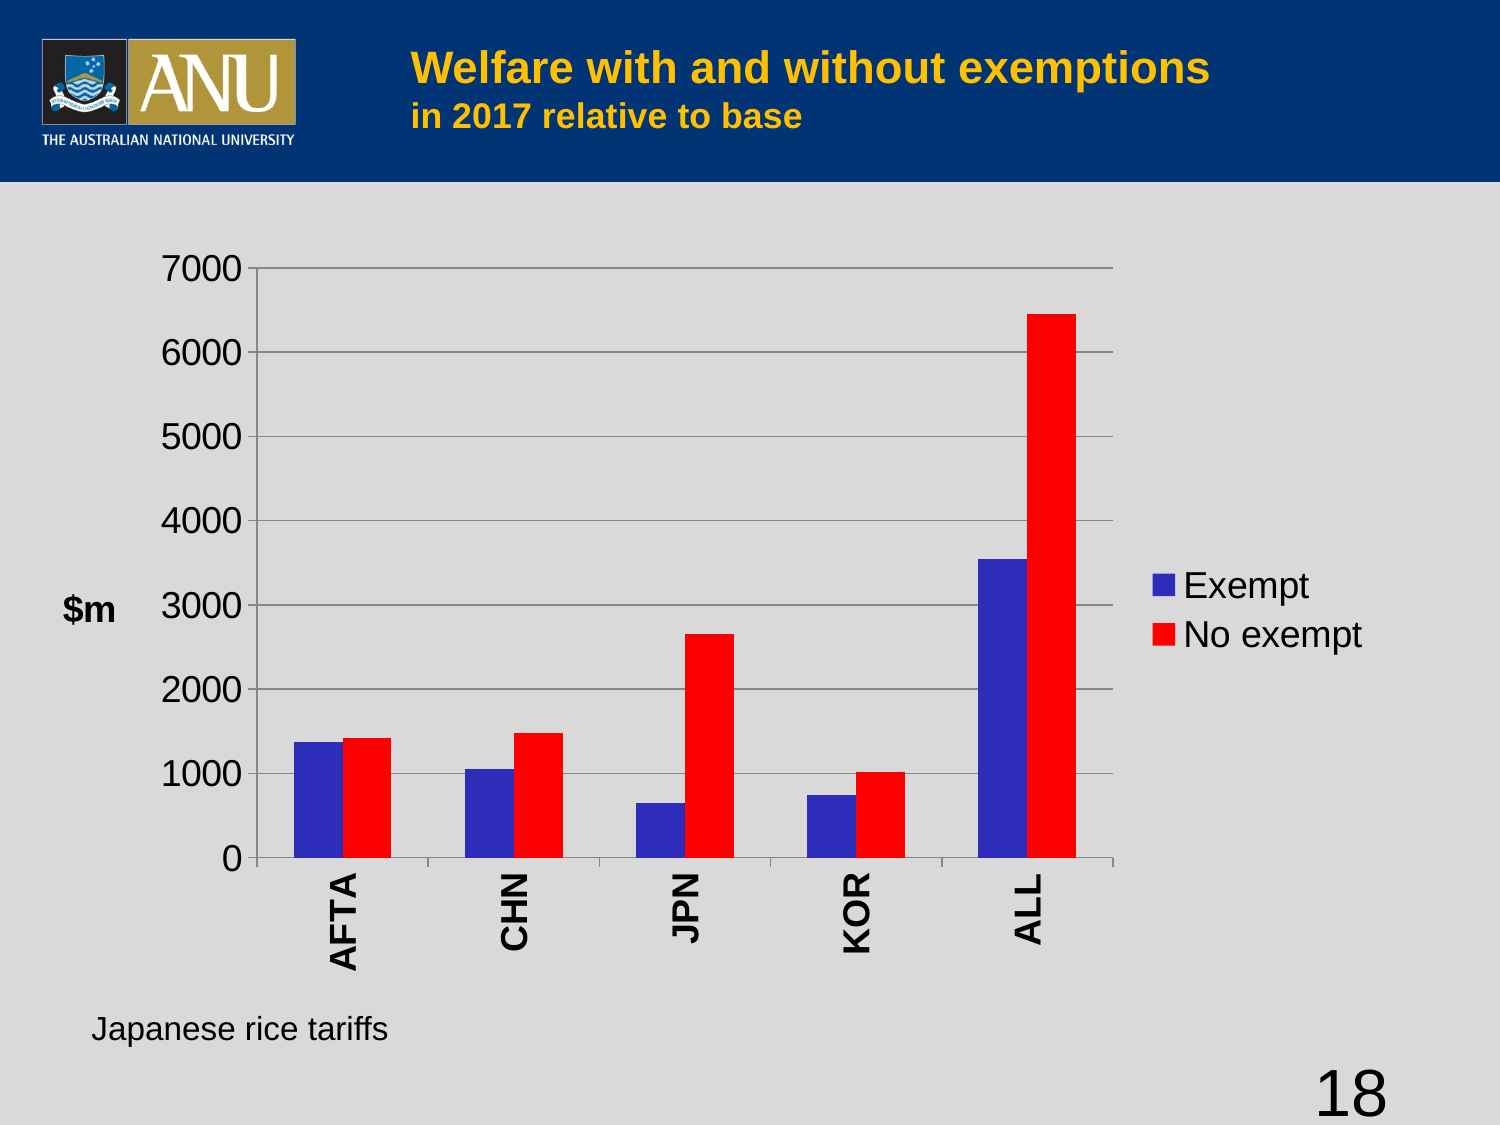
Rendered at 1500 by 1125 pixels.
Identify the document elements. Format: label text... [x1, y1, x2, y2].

slide_number 18 [1299, 1042, 1425, 1103]
picture [0, 0, 1500, 182]
title Welfare with and without exemptions in 2017 relative to base [395, 30, 1471, 144]
text_box Japanese rice tariffs [76, 999, 644, 1094]
chart [29, 231, 1389, 988]
